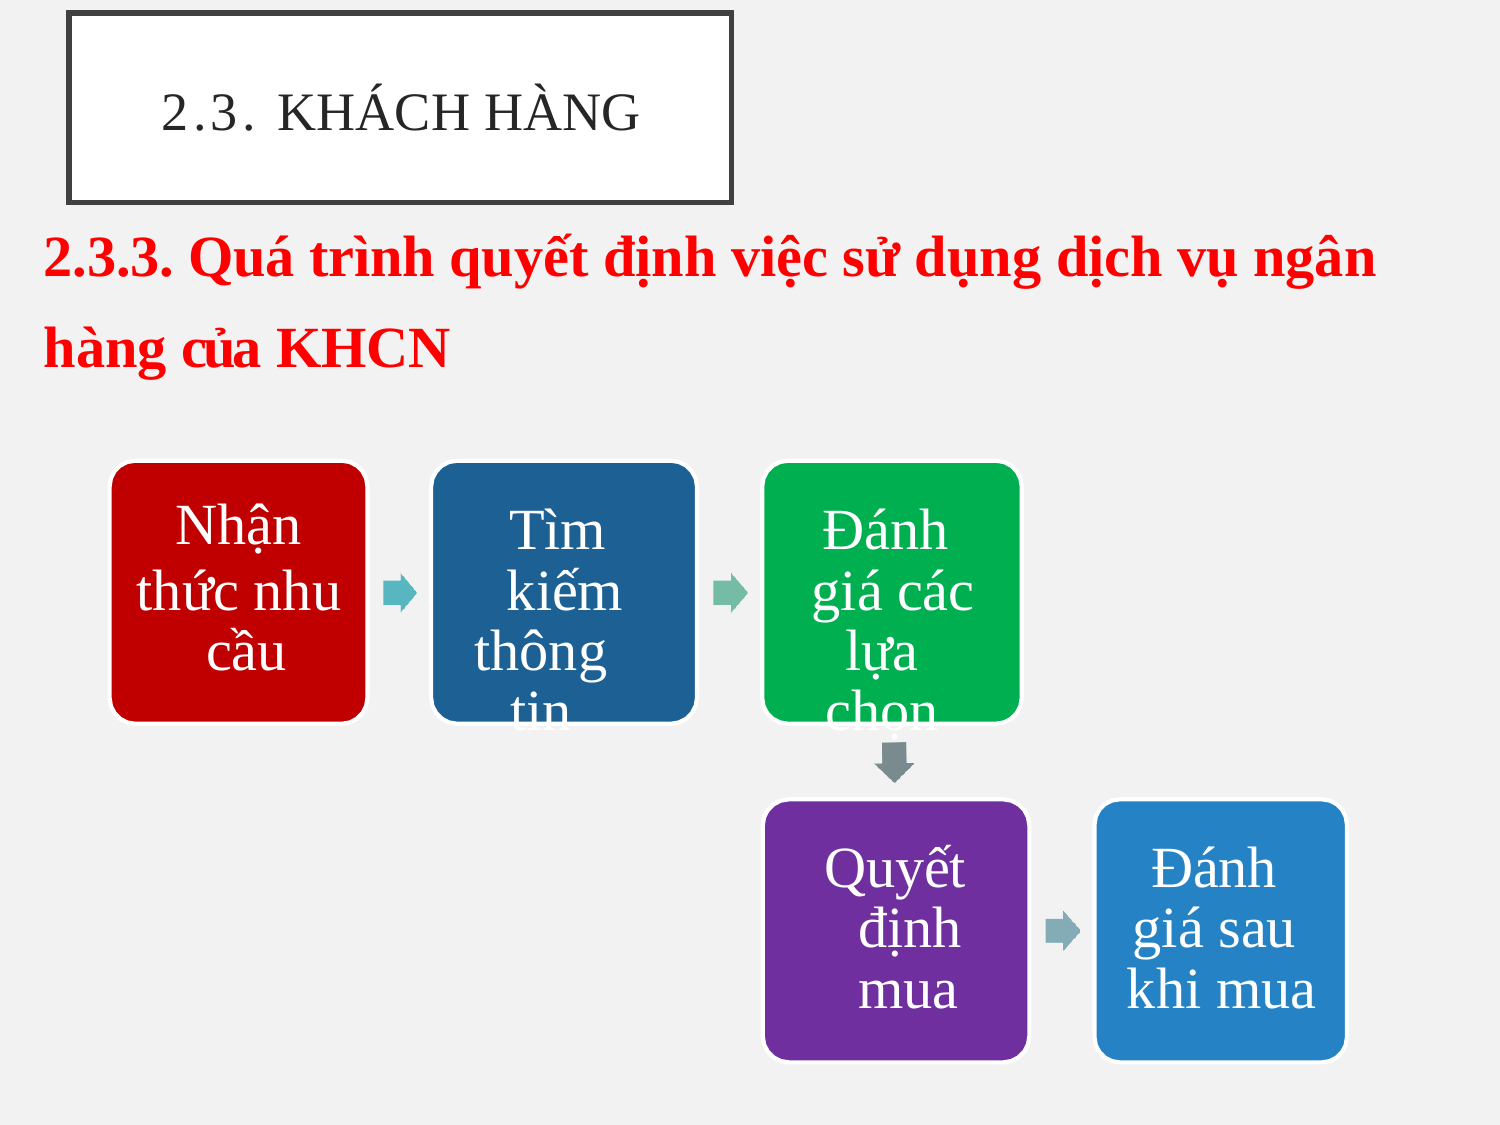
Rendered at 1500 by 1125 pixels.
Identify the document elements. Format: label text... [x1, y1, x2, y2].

text_box Tìm kiếm thông tin [457, 489, 671, 743]
text_box [873, 742, 915, 783]
text_box [383, 572, 417, 613]
text_box 2.3.3. Quá trình quyết định việc sử dụng dịch vụ ngân hàng của KHCN [41, 195, 1454, 380]
text_box Đánh giá sau khi mua [1124, 827, 1318, 1021]
text_box [762, 460, 1022, 724]
title 2.3. KHÁCH HÀNG [66, 10, 734, 205]
text_box [431, 460, 698, 724]
text_box [109, 460, 368, 724]
text_box Quyết định mua [822, 827, 970, 1021]
text_box Nhận thức nhu cầu [133, 489, 344, 683]
text_box Đánh giá các lựa chọn [789, 489, 996, 743]
text_box [762, 799, 1030, 1063]
text_box [1094, 799, 1347, 1063]
text_box [713, 572, 748, 613]
text_box [1045, 910, 1081, 952]
